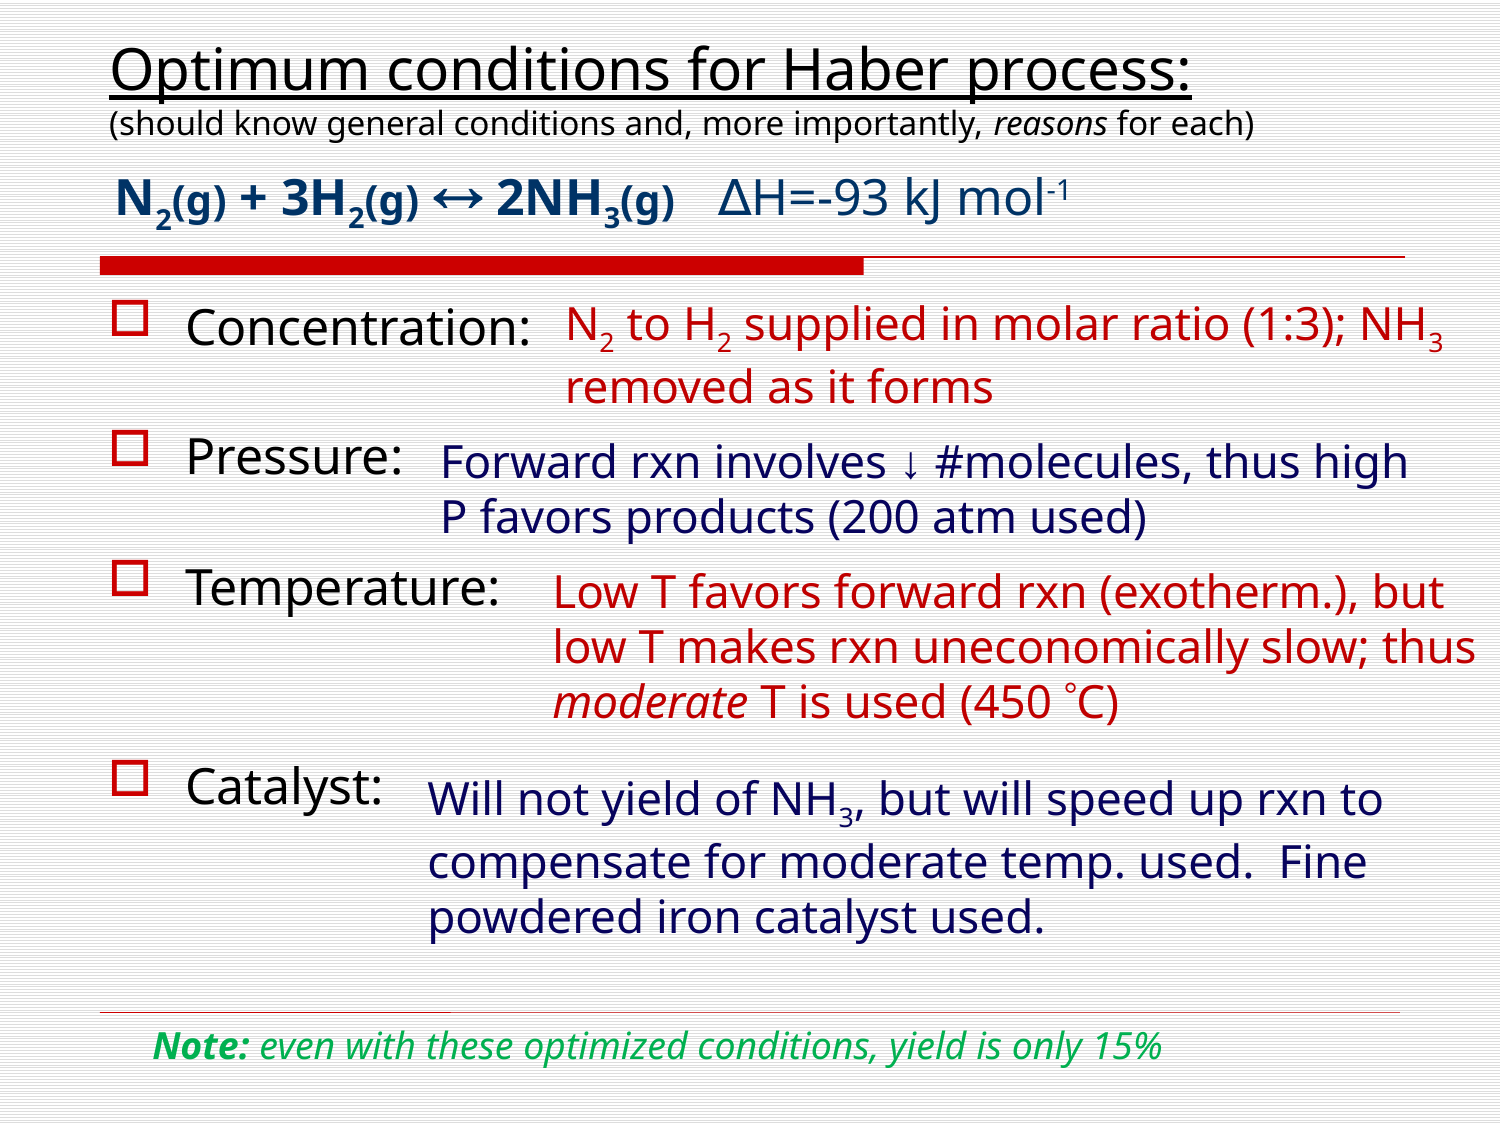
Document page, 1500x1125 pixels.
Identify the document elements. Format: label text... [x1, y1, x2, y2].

text_box Will not yield of NH3, but will speed up rxn to compensate for moderate temp. used. Fine powdered iron catalyst used. [412, 762, 1450, 950]
text_box Low T favors forward rxn (exotherm.), but low T makes rxn uneconomically slow; thus moderate T is used (450 C) [537, 555, 1500, 736]
text_box Note: even with these optimized conditions, yield is only 15% [137, 1014, 1438, 1074]
list Concentration: Pressure: Temperature: Catalyst: [92, 287, 1406, 988]
text_box N2(g) + 3H2(g)  2NH3(g) ∆H=-93 kJ mol-1 [99, 149, 1375, 244]
title Optimum conditions for Haber process: (should know general conditions and, more importantly, reasons for each) [94, 24, 1407, 150]
text_box Forward rxn involves ↓ #molecules, thus high P favors products (200 atm used) [424, 424, 1463, 550]
text_box N2 to H2 supplied in molar ratio (1:3); NH3 removed as it forms [549, 287, 1488, 420]
